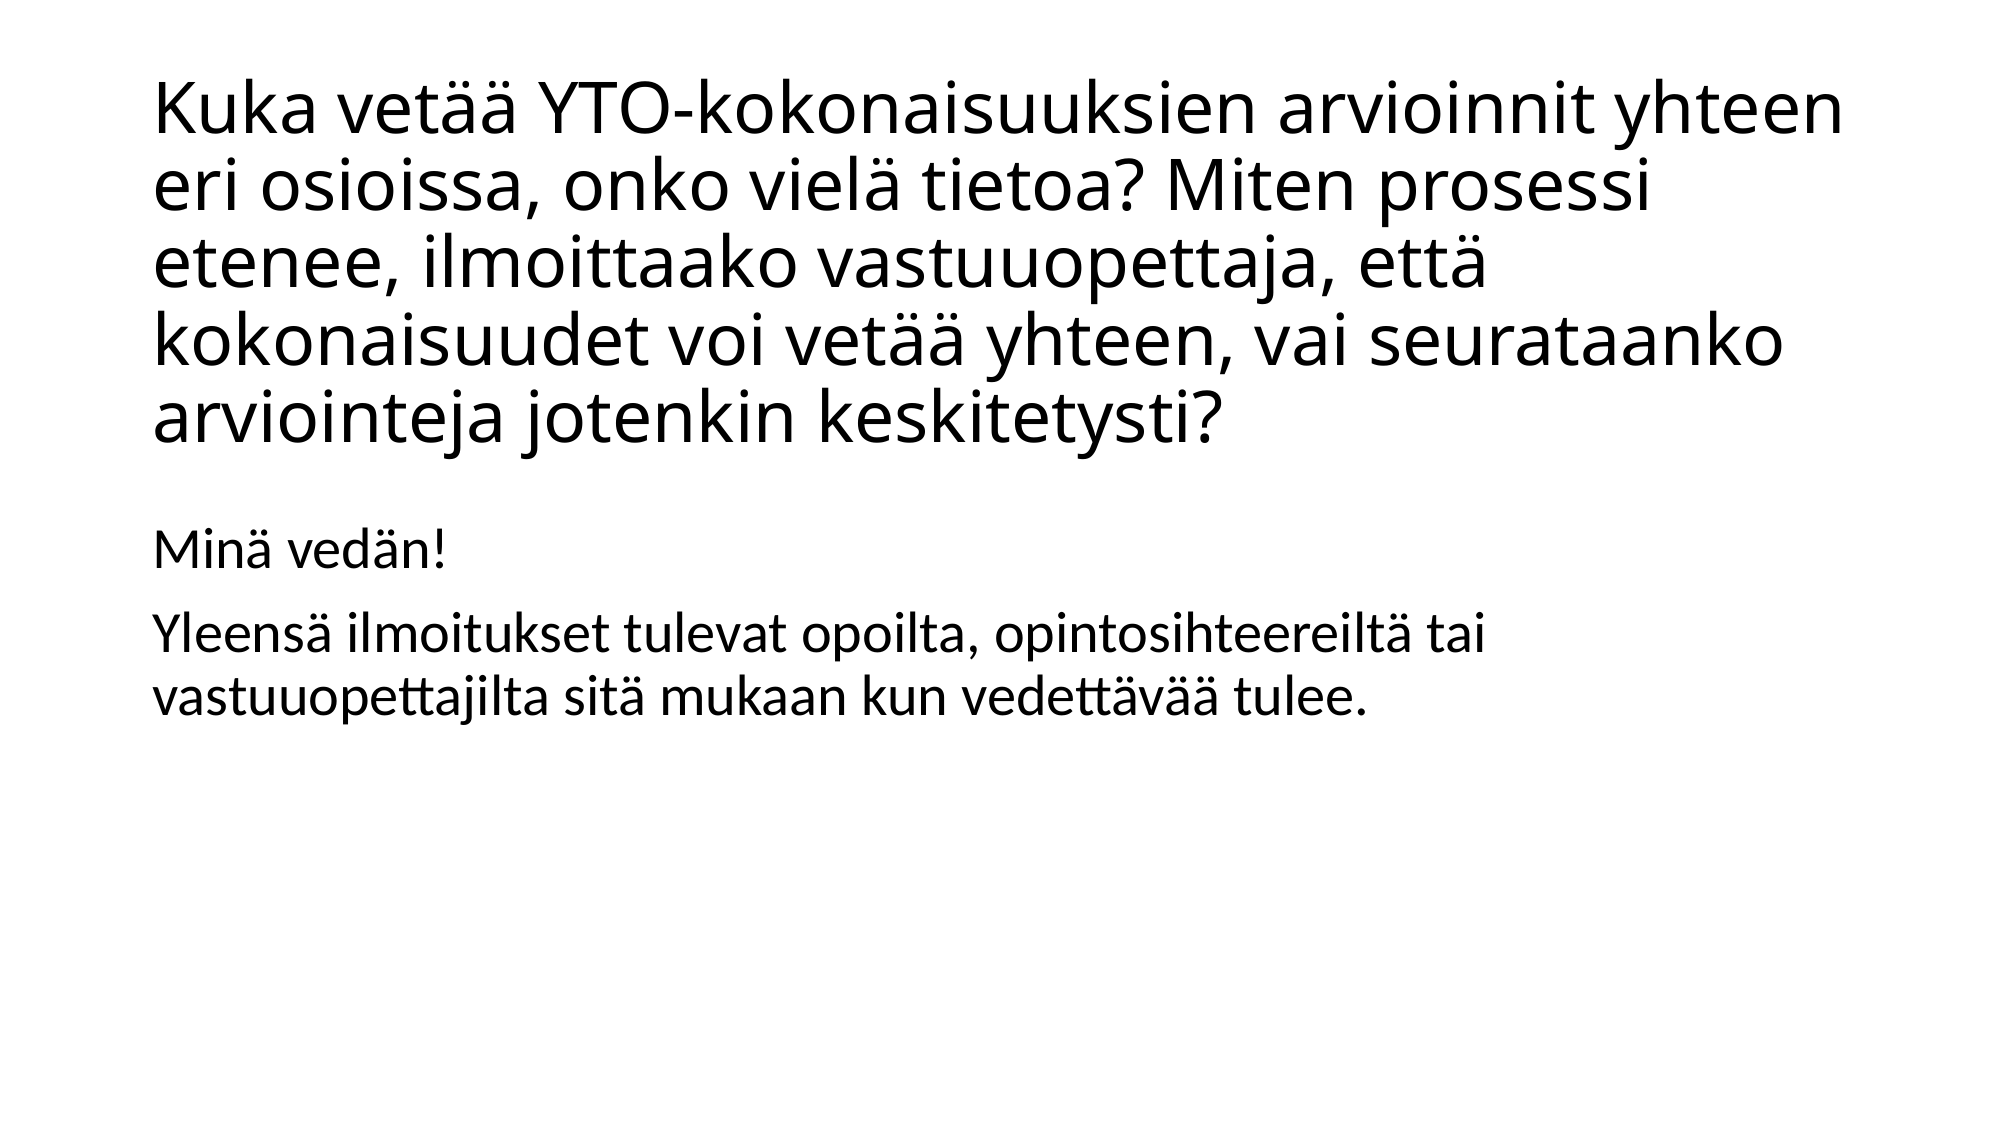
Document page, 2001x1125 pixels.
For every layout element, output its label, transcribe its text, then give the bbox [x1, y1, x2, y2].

title Kuka vetää YTO-kokonaisuuksien arvioinnit yhteen eri osioissa, onko vielä tietoa? Miten prosessi etenee, ilmoittaako vastuuopettaja, että kokonaisuudet voi vetää yhteen, vai seurataanko arviointeja jotenkin keskitetysti? [137, 59, 1863, 470]
list Minä vedän! Yleensä ilmoitukset tulevat opoilta, opintosihteereiltä tai vastuuopettajilta sitä mukaan kun vedettävää tulee. [137, 510, 1863, 1014]
